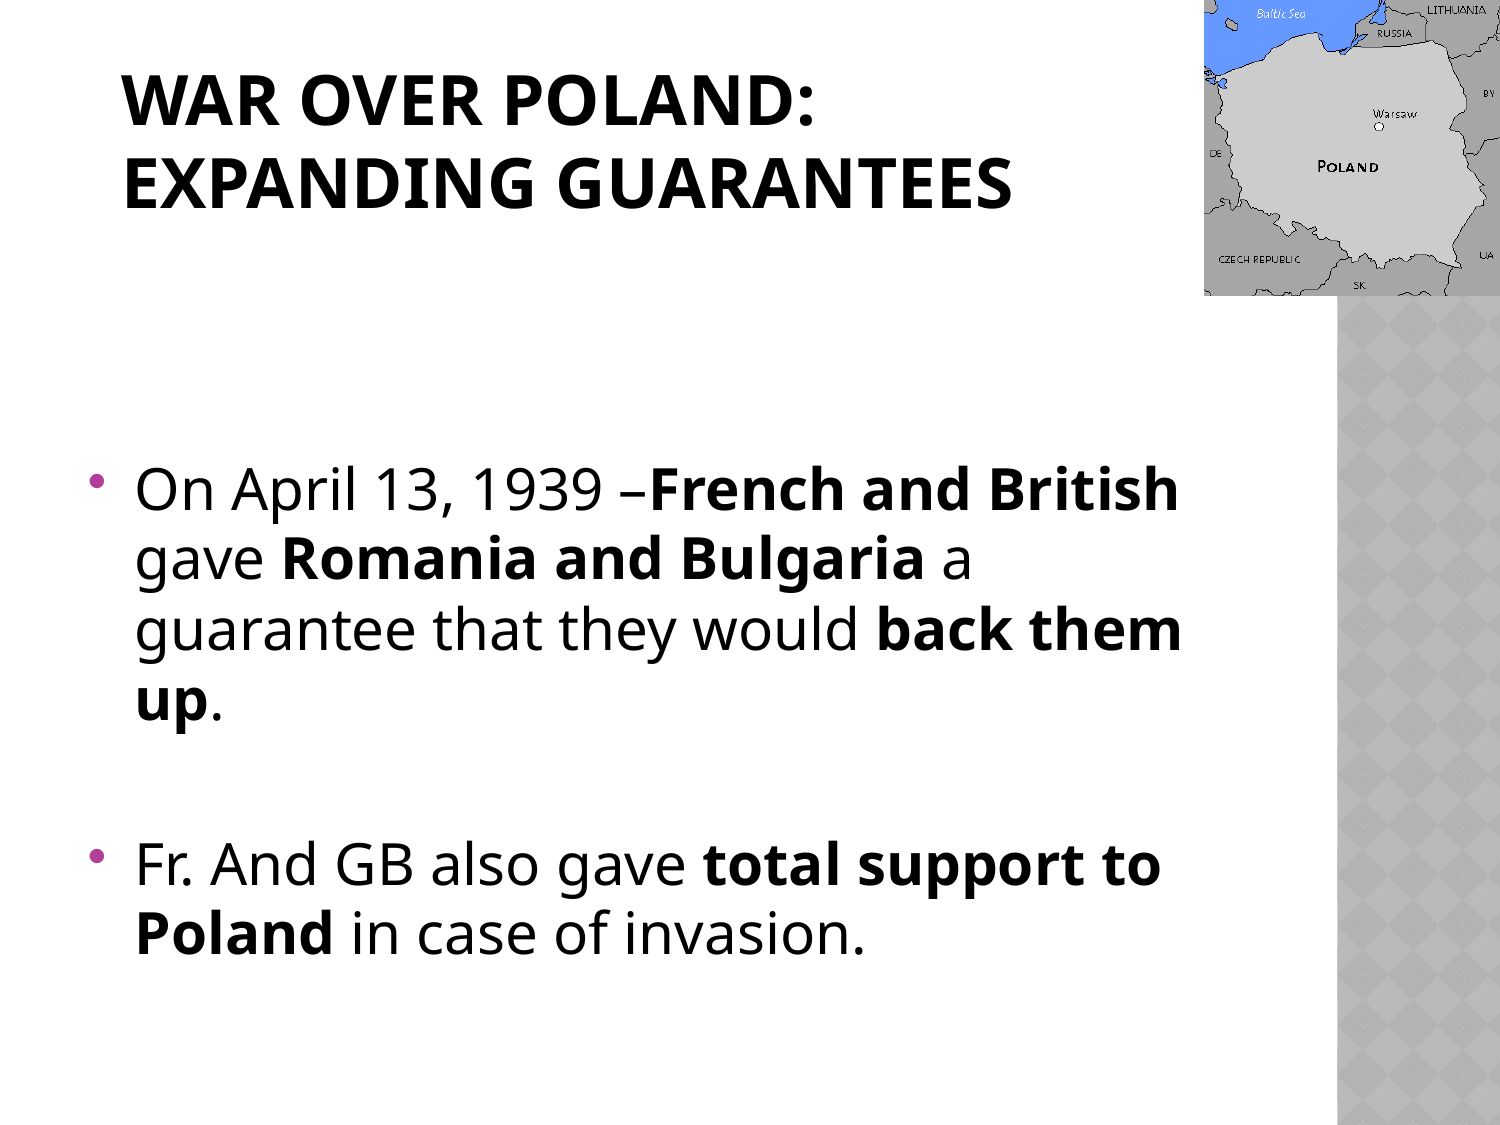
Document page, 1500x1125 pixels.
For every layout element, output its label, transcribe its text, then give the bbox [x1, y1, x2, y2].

list On April 13, 1939 –French and British gave Romania and Bulgaria a guarantee that they would back them up. Fr. And GB also gave total support to Poland in case of invasion. [75, 444, 1263, 1125]
title War over Poland: expanding guarantees [113, 55, 1198, 223]
picture [1204, 0, 1500, 296]
